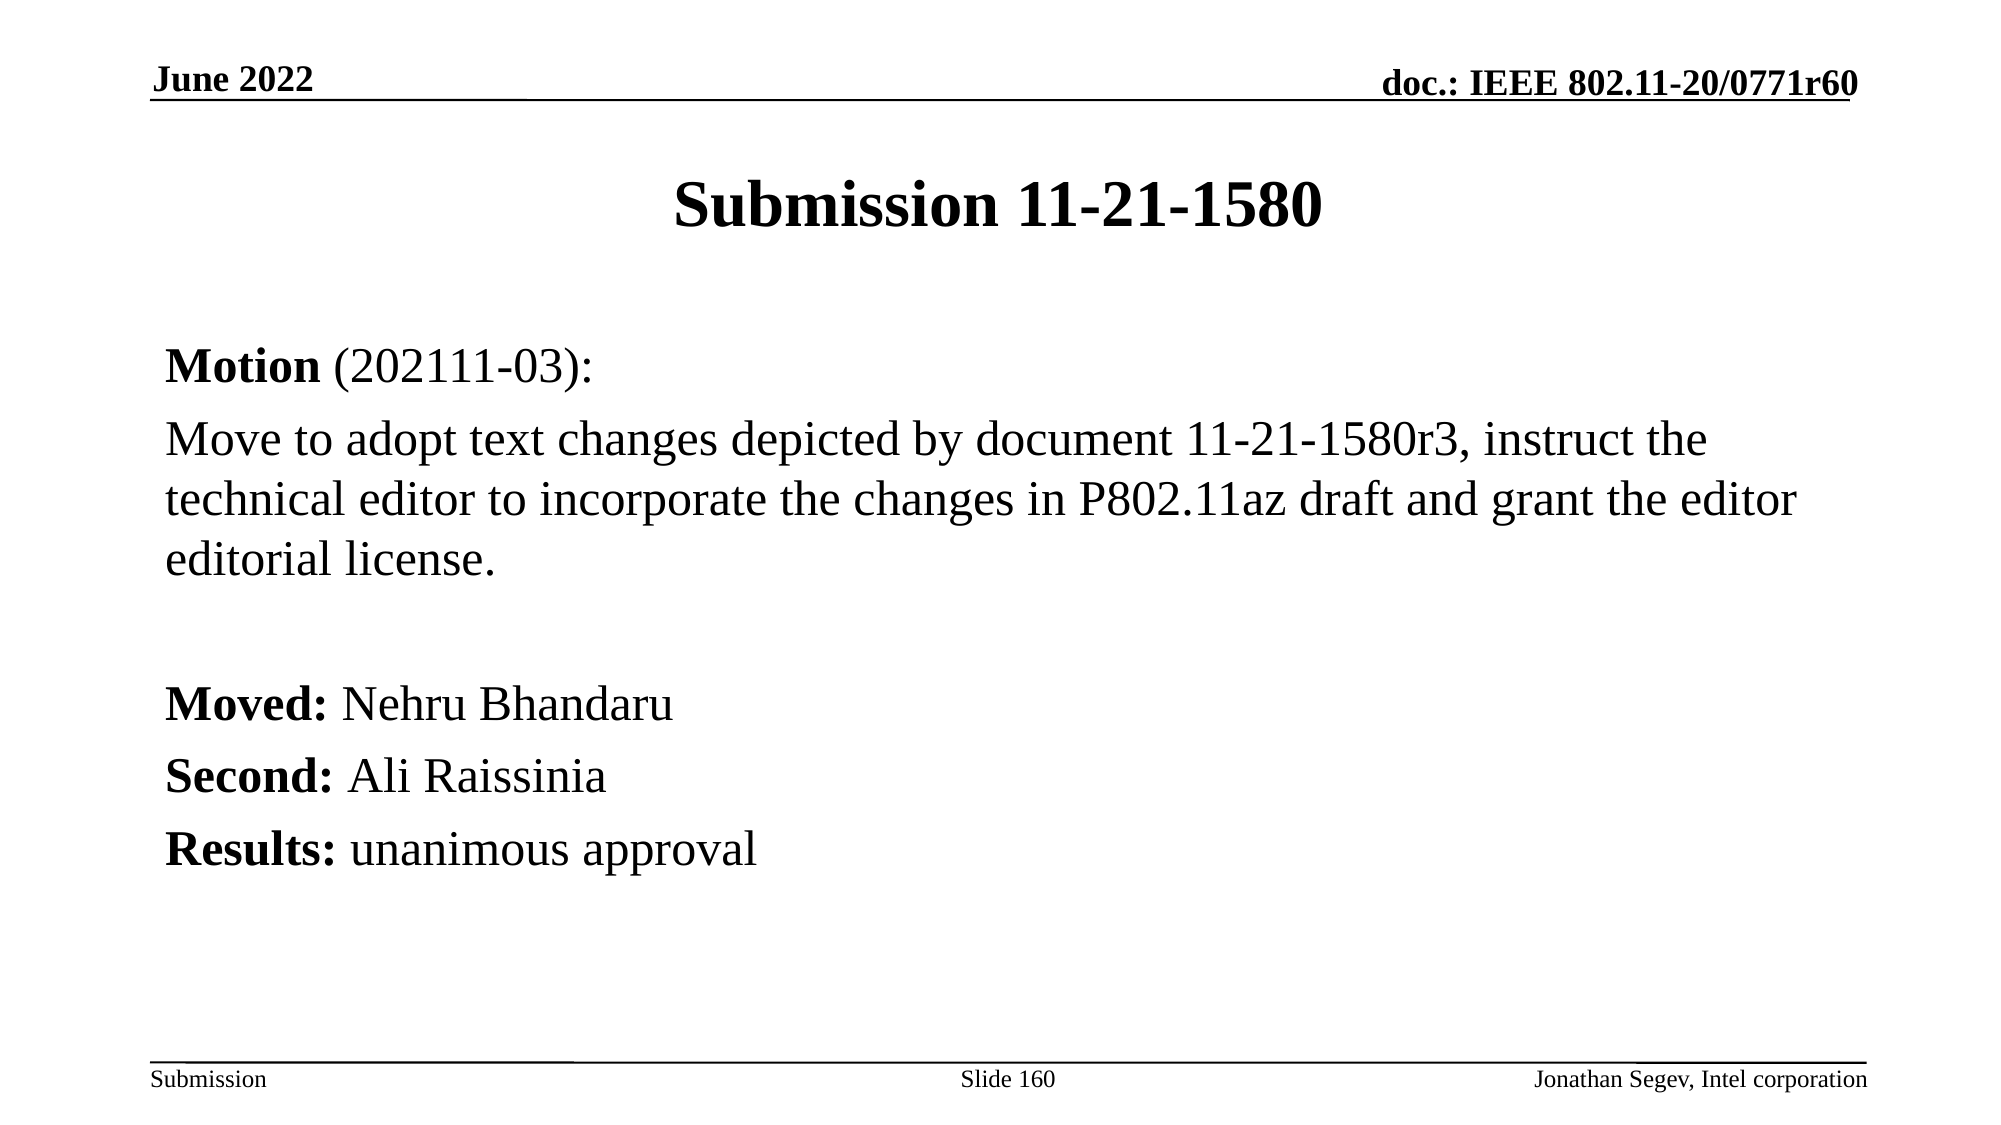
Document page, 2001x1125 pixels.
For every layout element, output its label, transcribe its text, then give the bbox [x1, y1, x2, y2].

slide_number Slide 160 [950, 1061, 1067, 1123]
title Submission 11-21-1580 [149, 112, 1850, 288]
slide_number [152, 54, 563, 100]
footer Jonathan Segev, Intel corporation [1171, 1061, 1869, 1093]
list Motion (202111-03): Move to adopt text changes depicted by document 11-21-1580r3, instruct the technical editor to incorporate the changes in P802.11az draft and grant the editor editorial license. Moved: Nehru Bhandaru Second: Ali Raissinia Results: unanimous approval [149, 324, 1850, 1000]
